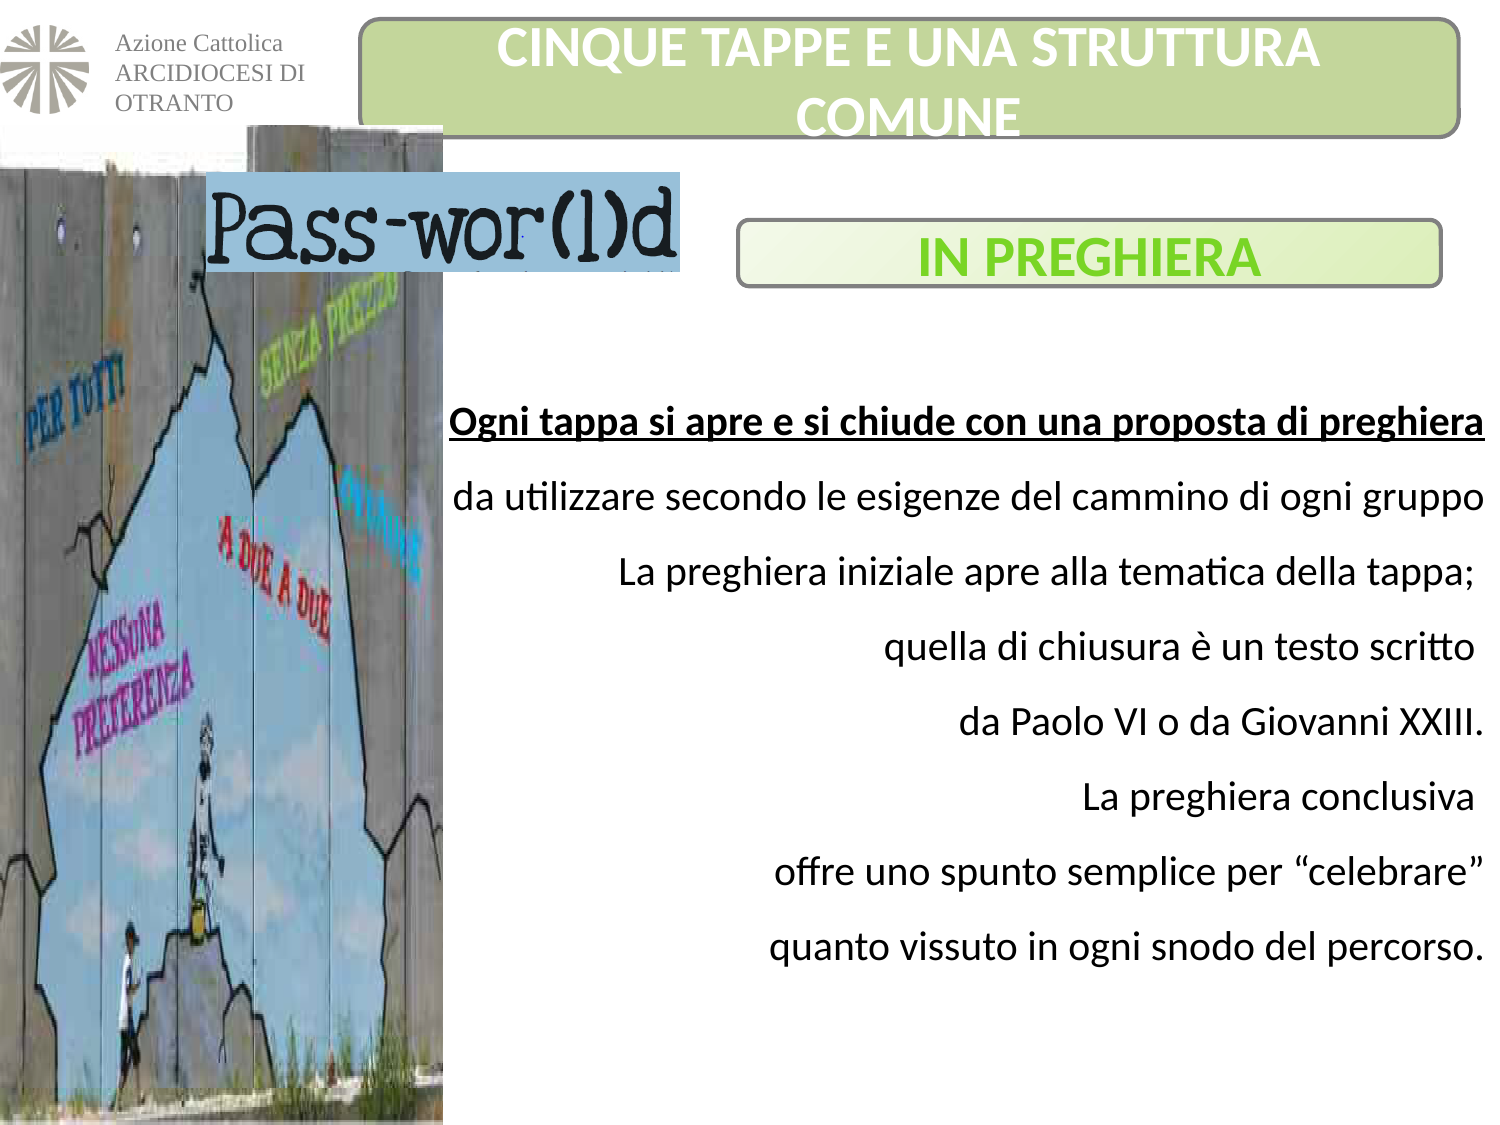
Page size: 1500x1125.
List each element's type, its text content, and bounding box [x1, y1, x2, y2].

text_box Azione Cattolica ARCIDIOCESI DI OTRANTO [100, 19, 338, 123]
picture [0, 25, 89, 114]
text_box In Preghiera [736, 217, 1443, 289]
text_box CINQUE TAPPE E UNA STRUTTURA COMUNE [358, 16, 1461, 140]
text_box Ogni tappa si apre e si chiude con una proposta di preghiera da utilizzare secondo le esigenze del cammino di ogni gruppo La preghiera iniziale apre alla tematica della tappa; quella di chiusura è un testo scritto da Paolo VI o da Giovanni XXIII. La preghiera conclusiva offre uno spunto semplice per “celebrare” quanto vissuto in ogni snodo del percorso. [448, 361, 1500, 977]
picture [0, 125, 680, 1125]
